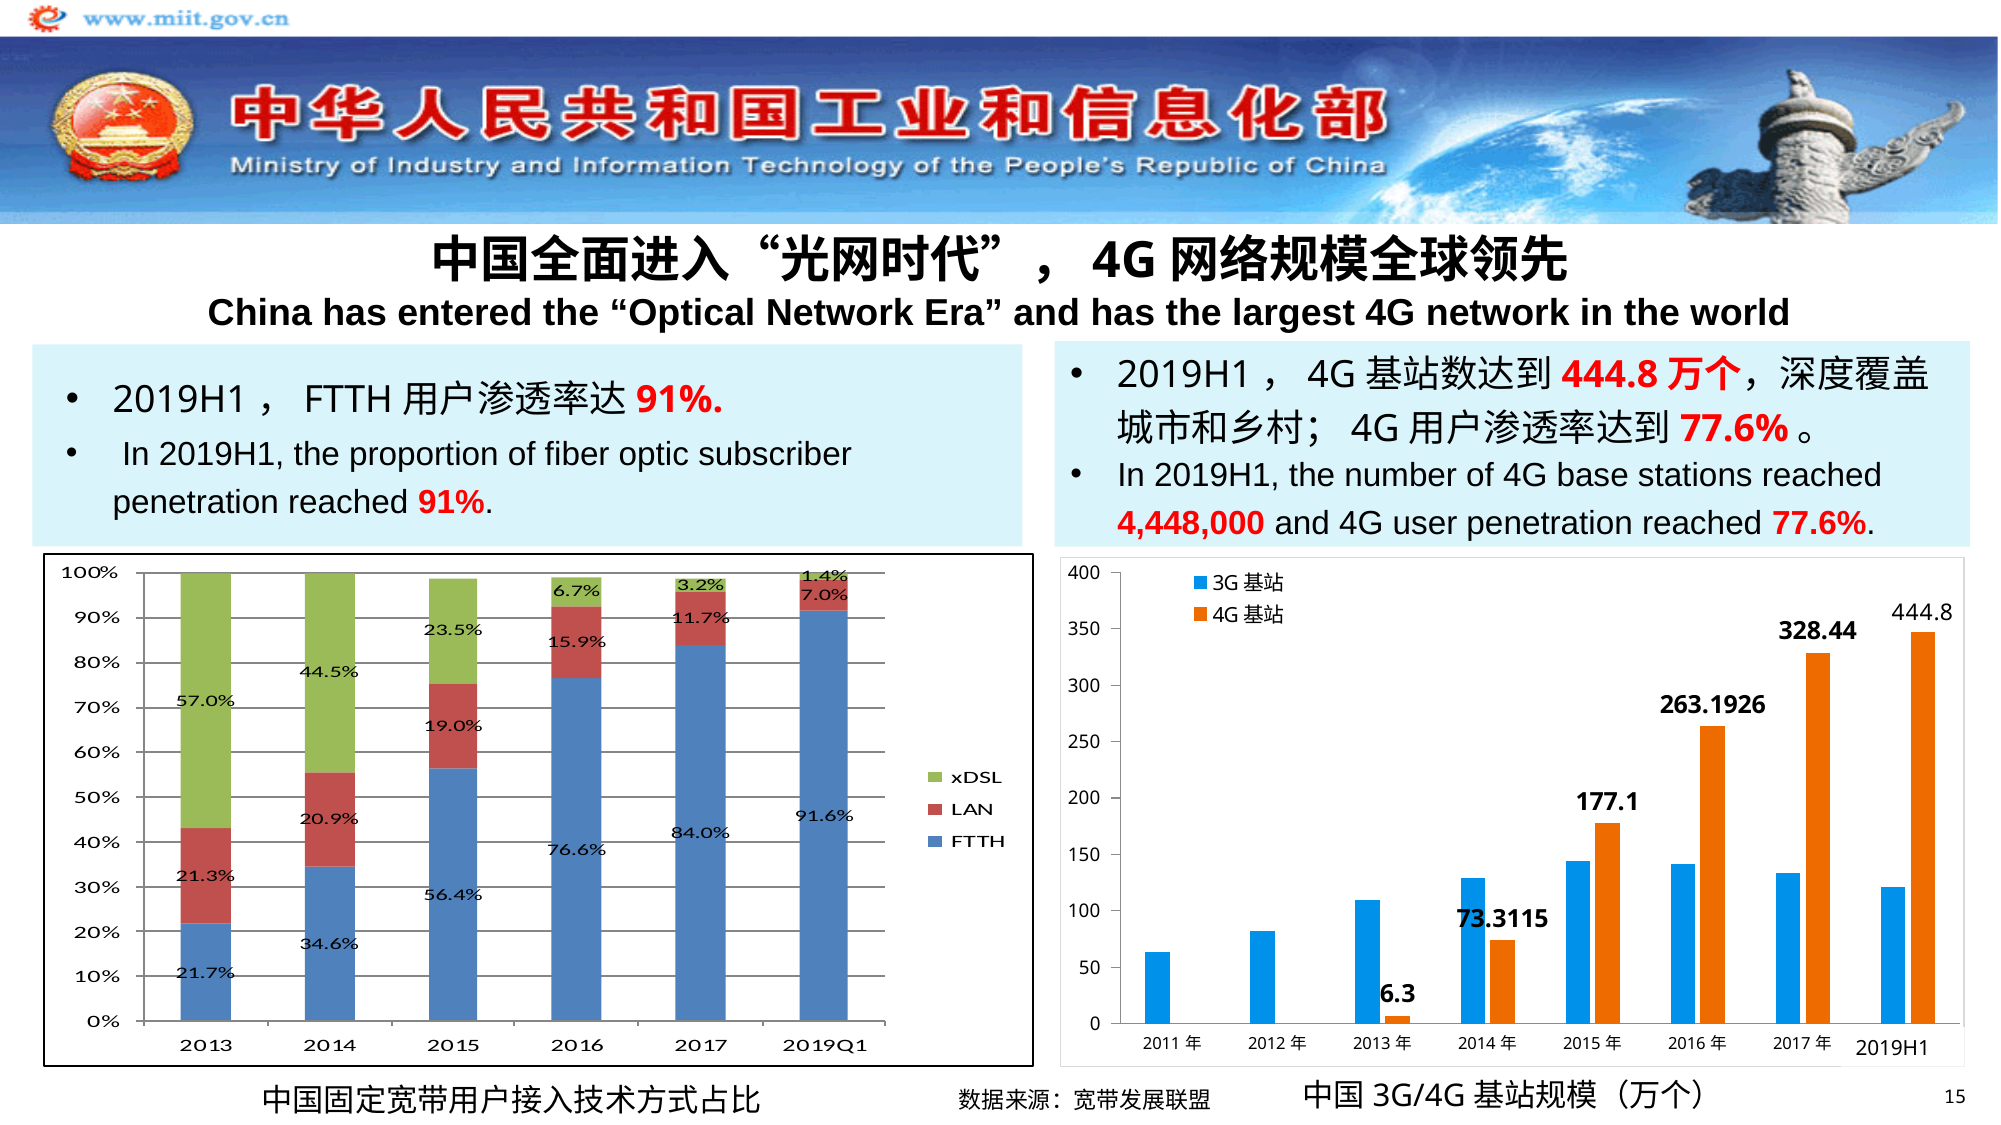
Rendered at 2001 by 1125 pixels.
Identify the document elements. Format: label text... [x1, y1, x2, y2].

text_box [1054, 341, 1971, 548]
text_box 2019H1，FTTH用户渗透率达91%. [50, 343, 1042, 447]
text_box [1059, 556, 1965, 1068]
text_box 中国固定宽带用户接入技术方式占比 [245, 1073, 862, 1125]
text_box 2019H1，4G基站数达到444.8万个，深度覆盖城市和乡村；4G用户渗透率达到77.6%。 [1054, 345, 1965, 439]
text_box 数据来源：宽带发展联盟 [942, 1077, 1228, 1121]
text_box In 2019H1, the proportion of fiber optic subscriber penetration reached 91%. [50, 417, 1023, 528]
text_box [31, 343, 1024, 548]
text_box In 2019H1, the number of 4G base stations reached 4,448,000 and 4G user penetration reached 77.6%. [1054, 439, 1966, 547]
text_box 中国全面进入“光网时代”，4G网络规模全球领先 [97, 207, 1903, 271]
picture [0, 3, 1998, 224]
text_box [32, 546, 1043, 1073]
text_box 中国3G/4G基站规模（万个） [1286, 1068, 1903, 1121]
text_box China has entered the “Optical Network Era” and has the largest 4G network in the world [13, 271, 1987, 341]
